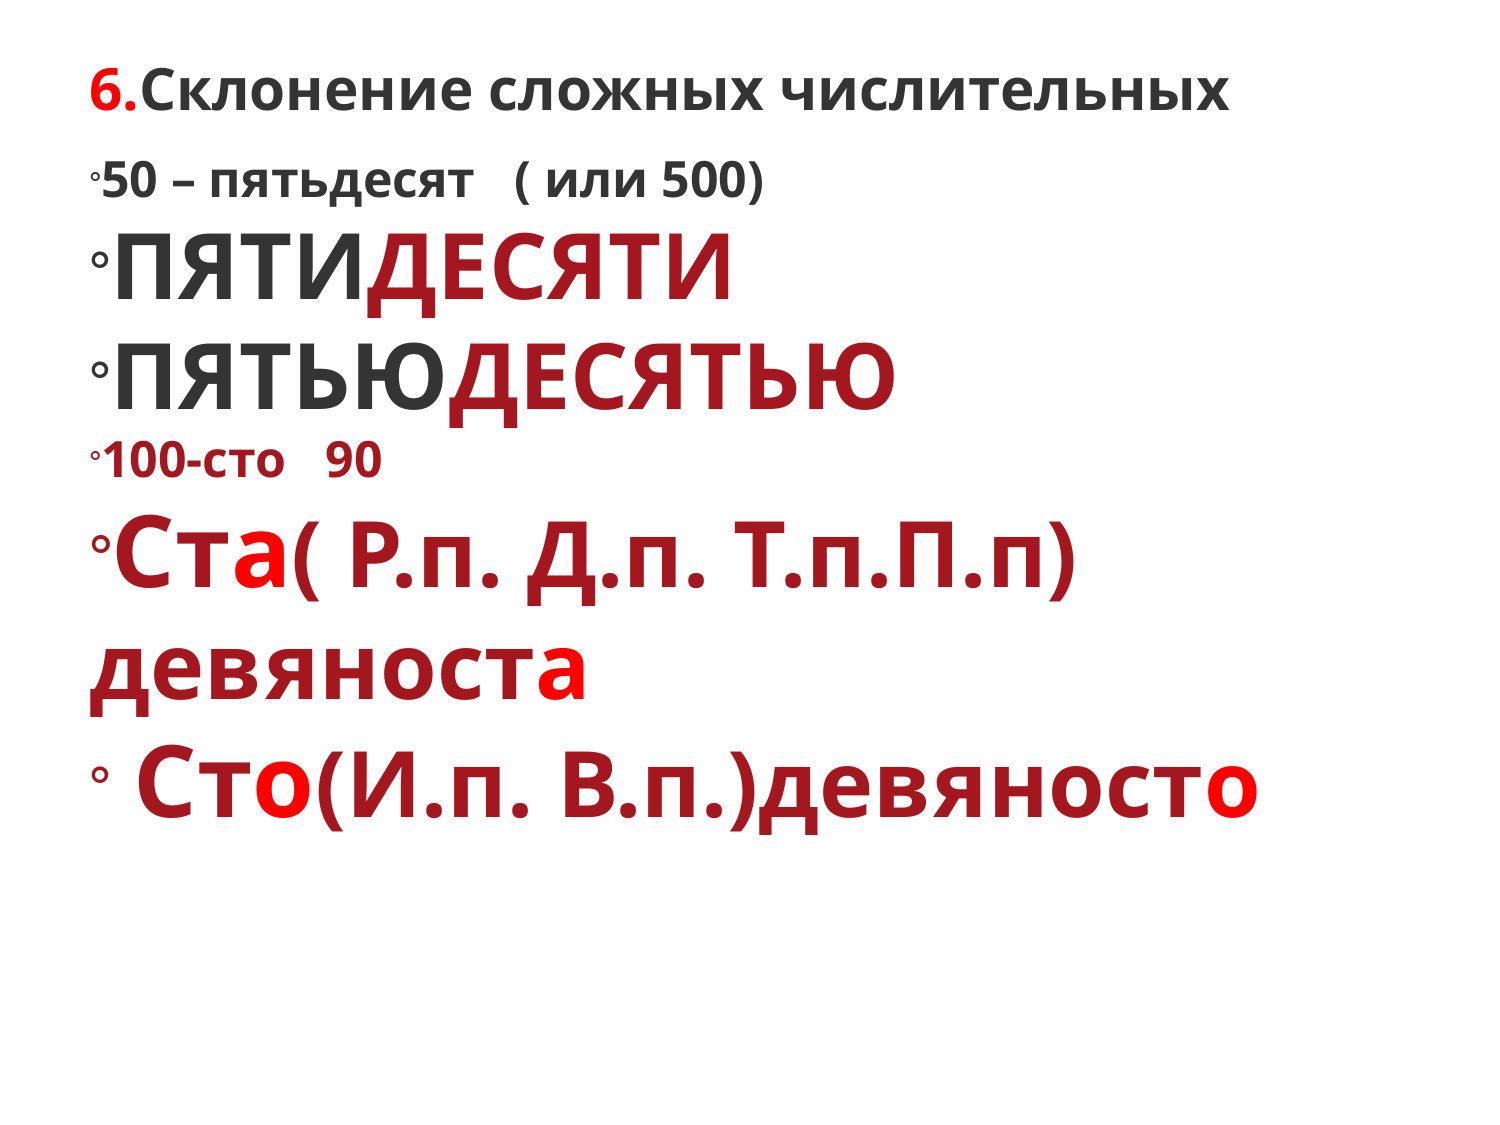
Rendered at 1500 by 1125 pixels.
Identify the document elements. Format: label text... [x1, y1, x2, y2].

text_box 50 – пятьдесят ( или 500) ПЯТИДЕСЯТИ ПЯТЬЮДЕСЯТЬЮ 100-сто 90 Ста( Р.п. Д.п. Т.п.П.п) девяноста Сто(И.п. В.п.)девяносто [75, 140, 1425, 1055]
text_box 6.Склонение сложных числительных [74, 70, 1407, 200]
